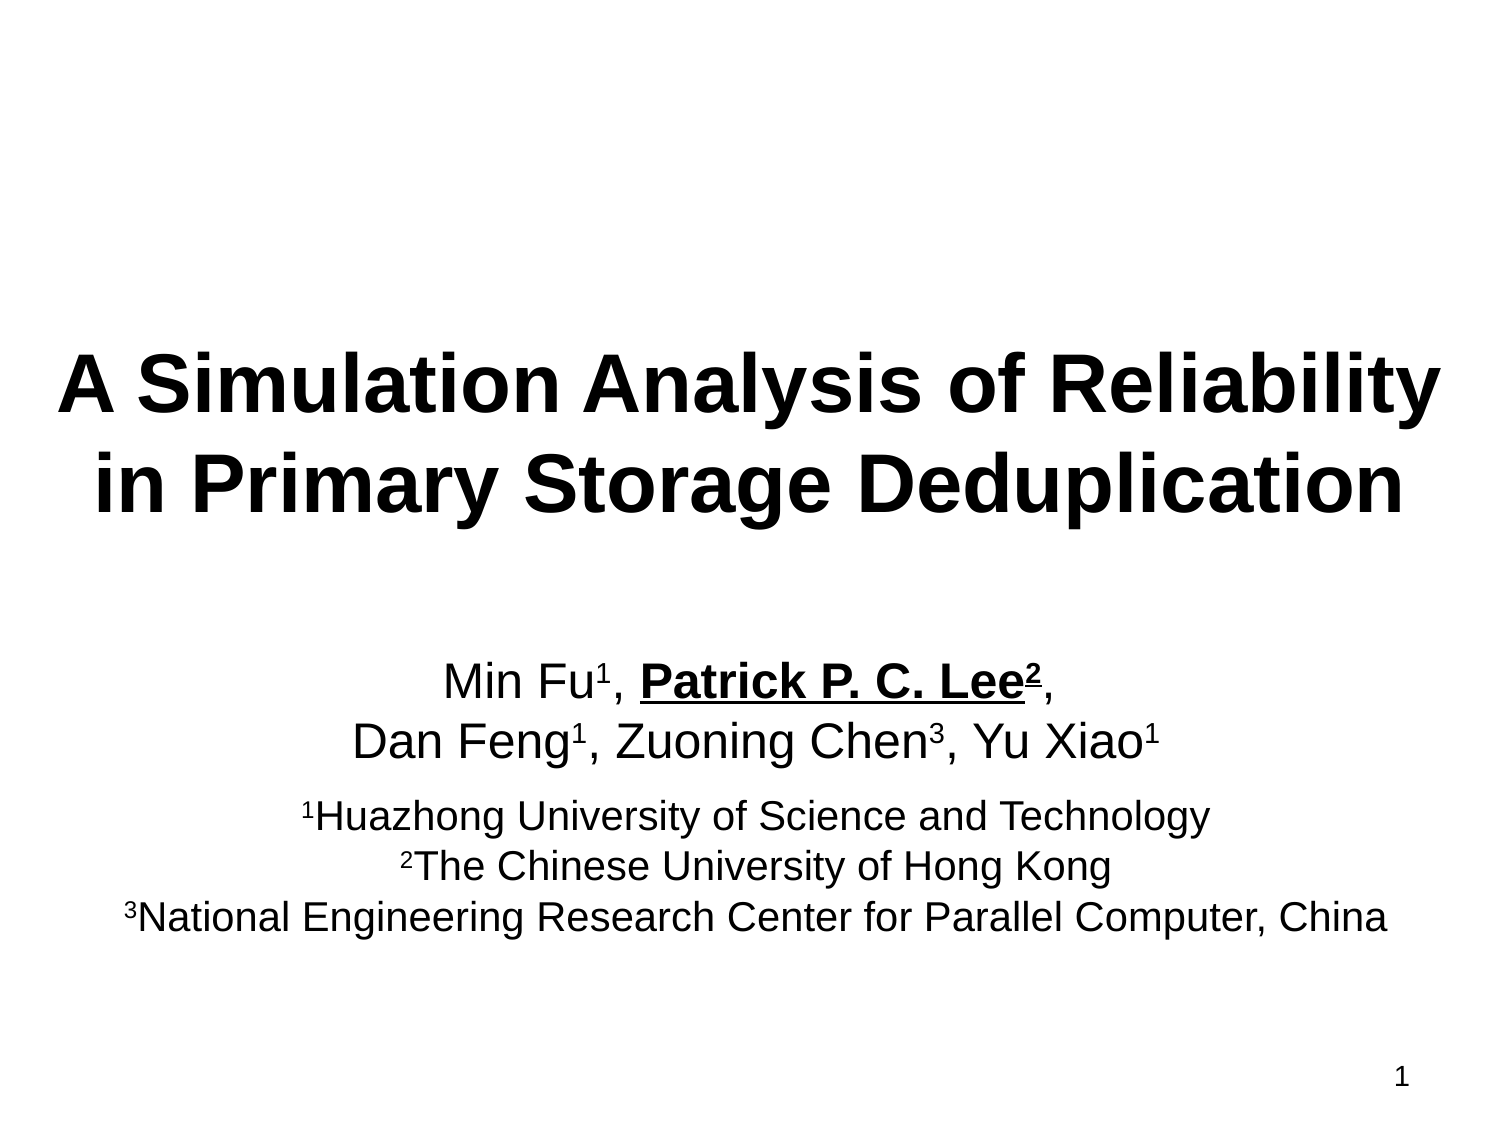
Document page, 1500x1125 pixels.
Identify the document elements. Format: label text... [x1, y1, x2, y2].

title A Simulation Analysis of Reliability in Primary Storage Deduplication [0, 233, 1500, 625]
slide_number 1 [1074, 1050, 1425, 1103]
subtitle Min Fu1, Patrick P. C. Lee2, Dan Feng1, Zuoning Chen3, Yu Xiao1 1Huazhong University of Science and Technology 2The Chinese University of Hong Kong 3National Engineering Research Center for Parallel Computer, China [99, 640, 1413, 988]
